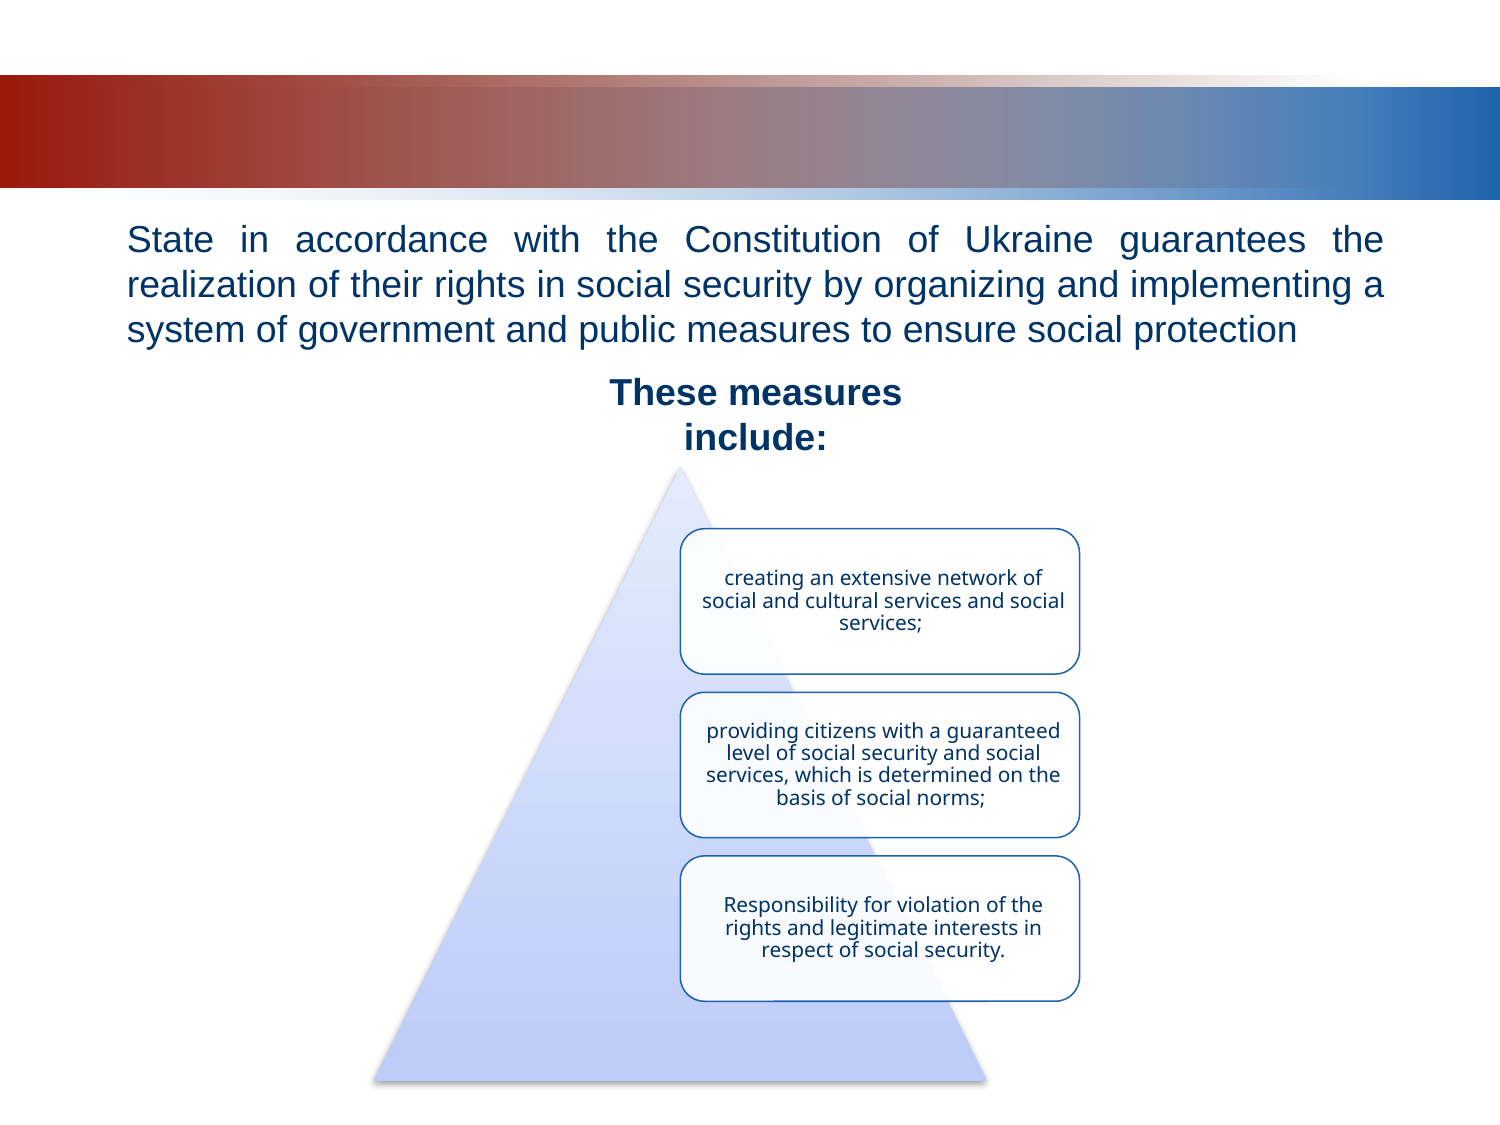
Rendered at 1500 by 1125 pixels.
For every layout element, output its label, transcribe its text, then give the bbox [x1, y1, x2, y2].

text_box State in accordance with the Constitution of Ukraine guarantees the realization of their rights in social security by organizing and implementing a system of government and public measures to ensure social protection [112, 208, 1400, 358]
text_box These measures include: [543, 360, 969, 465]
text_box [17, 466, 1436, 1082]
